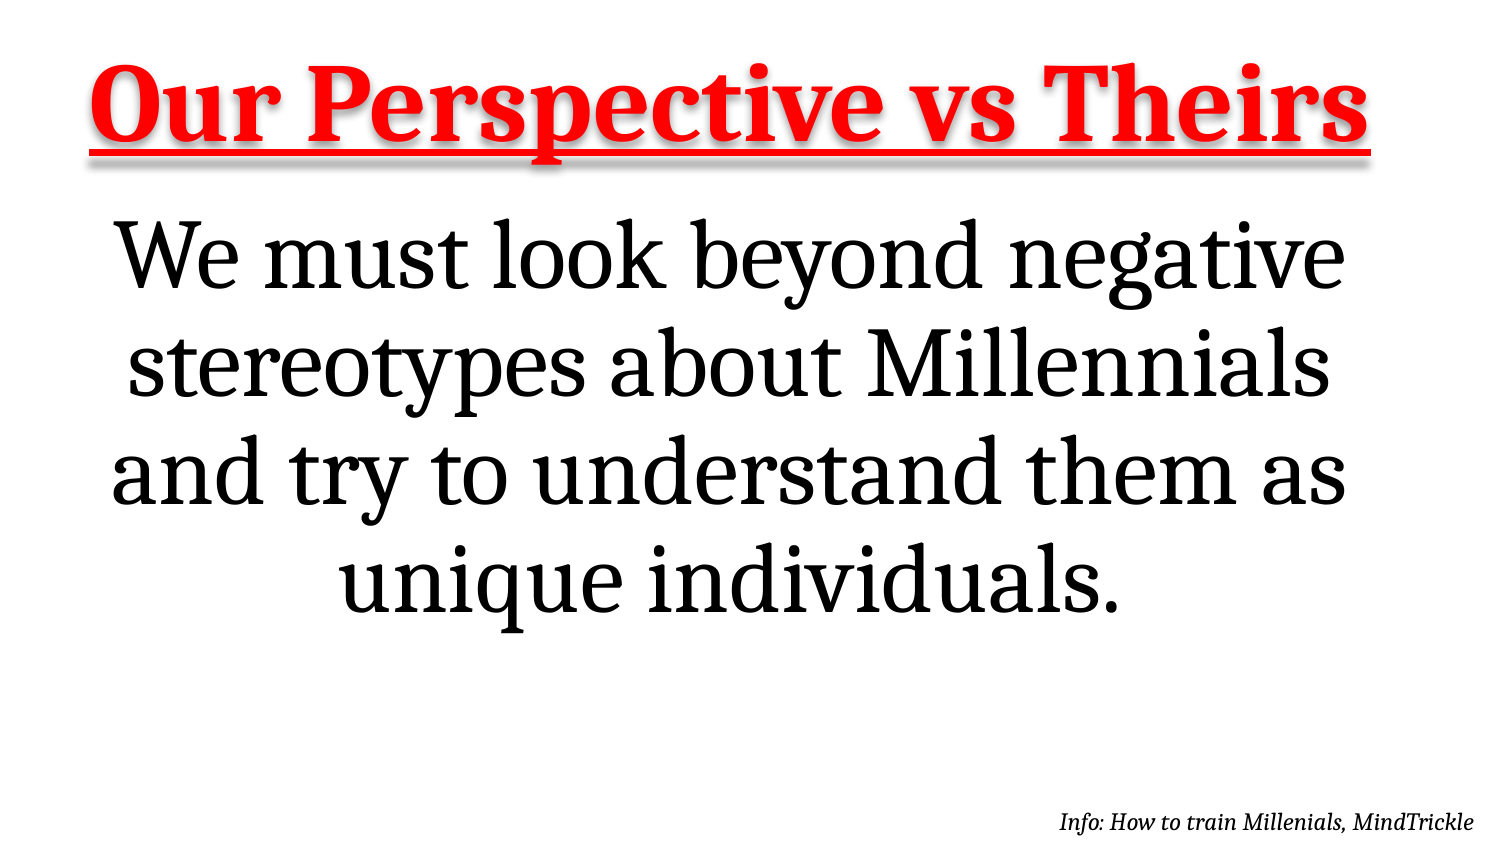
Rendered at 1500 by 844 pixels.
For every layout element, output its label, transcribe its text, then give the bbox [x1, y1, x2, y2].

text_box Our Perspective vs Theirs [74, 21, 1386, 172]
list We must look beyond negative stereotypes about Millennials and try to understand them as unique individuals. [83, 196, 1377, 332]
text_box Info: How to train Millenials, MindTrickle [1044, 798, 1490, 843]
